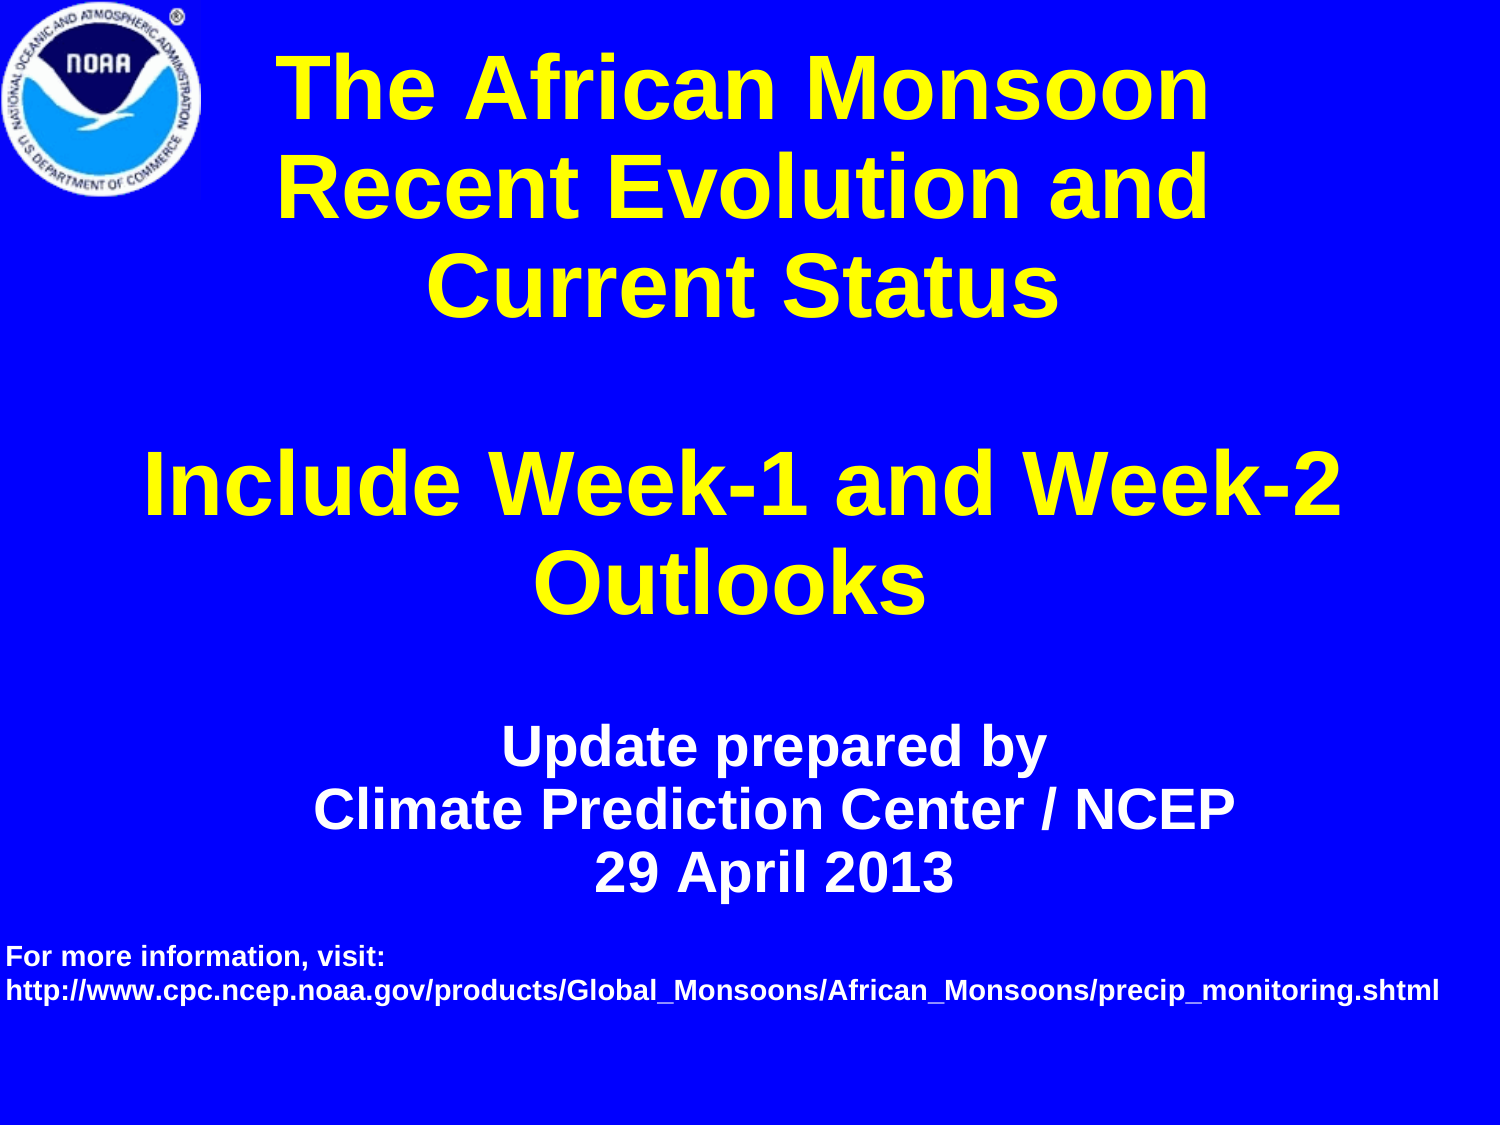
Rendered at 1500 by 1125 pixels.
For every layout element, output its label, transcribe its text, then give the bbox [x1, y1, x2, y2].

picture [0, 0, 200, 200]
text_box For more information, visit: http://www.cpc.ncep.noaa.gov/products/Global_Monsoons/African_Monsoons/precip_monitoring.shtml [0, 929, 1457, 1015]
title The African Monsoon Recent Evolution and Current Status Include Week-1 and Week-2 Outlooks [112, 37, 1375, 638]
text_box Update prepared by Climate Prediction Center / NCEP 29 April 2013 [275, 708, 1275, 913]
